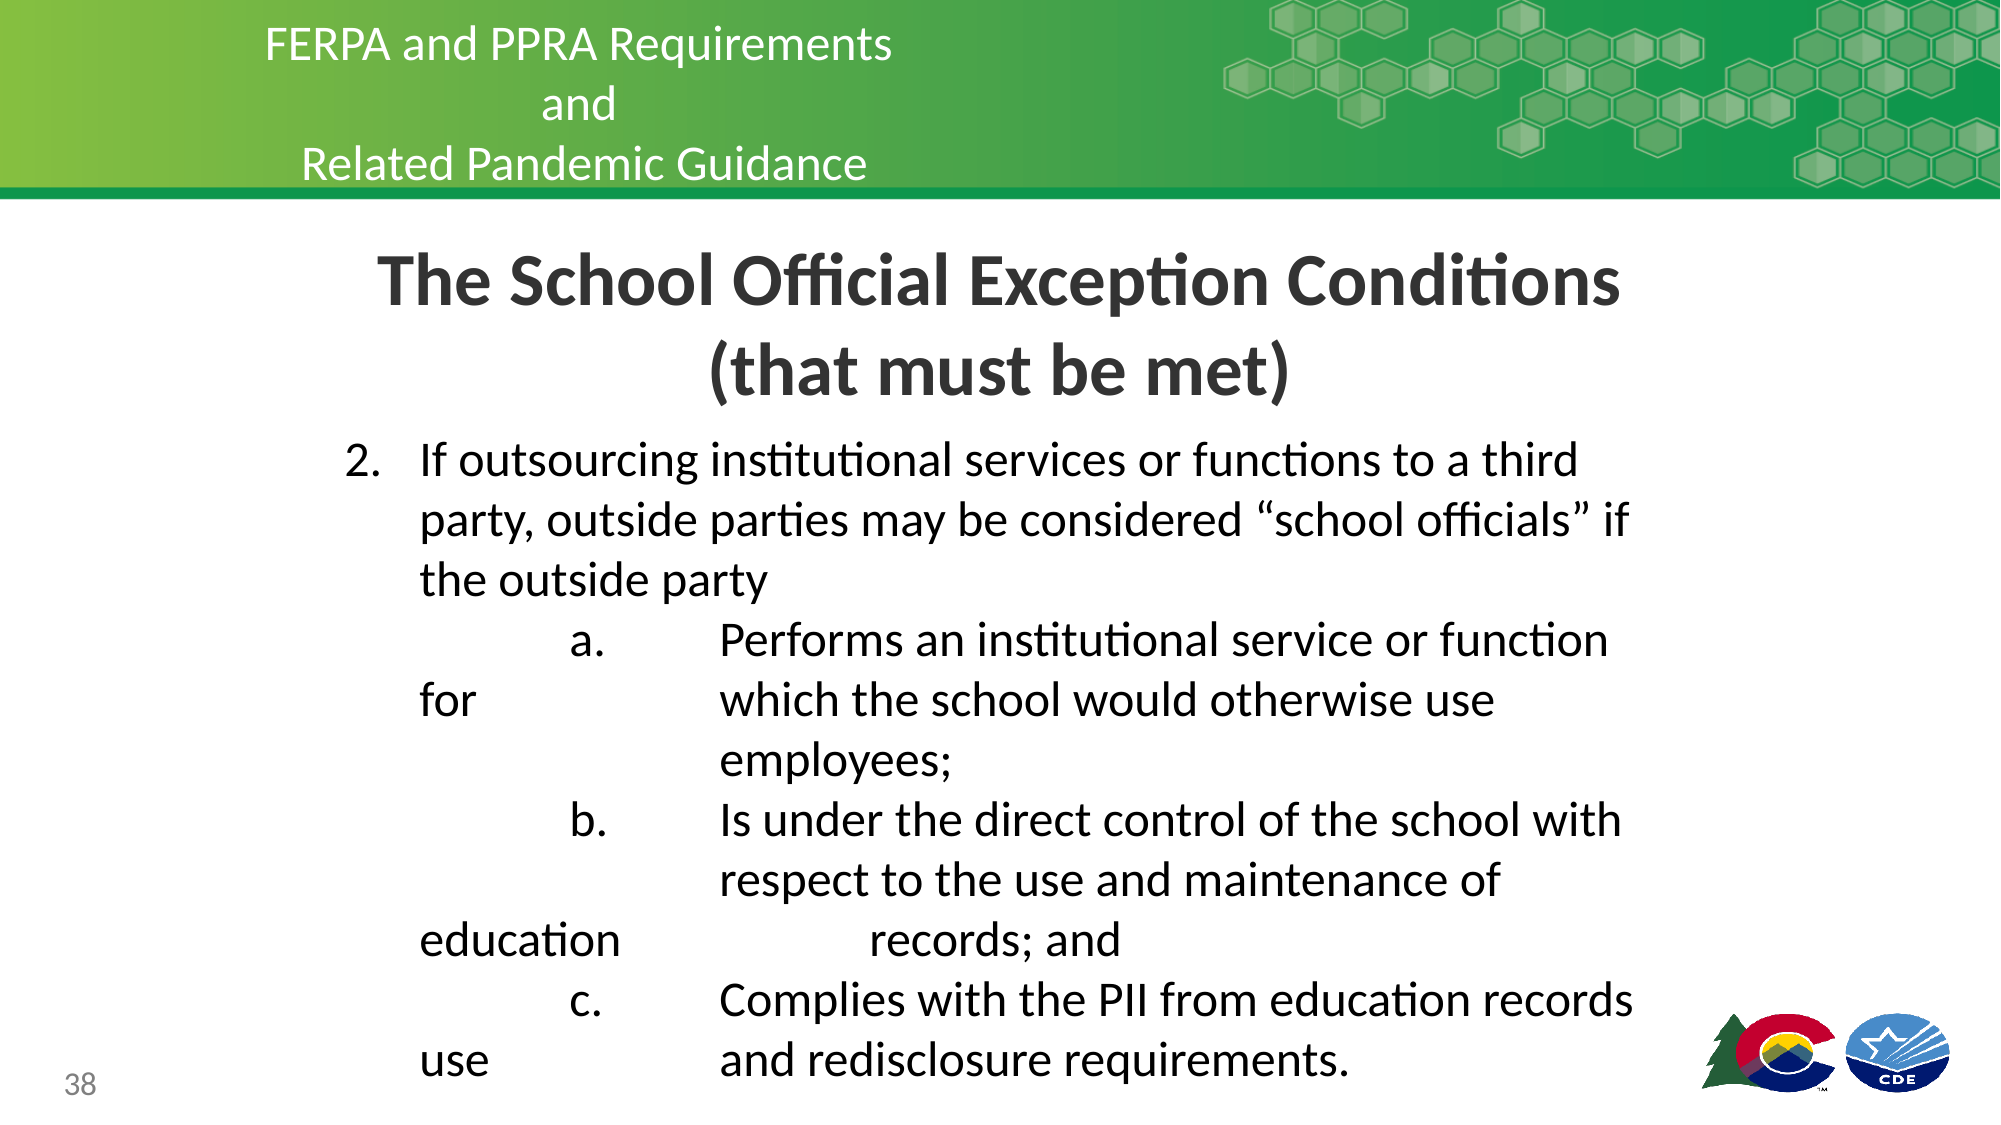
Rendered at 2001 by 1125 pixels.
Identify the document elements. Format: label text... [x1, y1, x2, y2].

text_box If outsourcing institutional services or functions to a third party, outside parties may be considered “school officials” if the outside party a. Performs an institutional service or function for which the school would otherwise use employees; b. Is under the direct control of the school with respect to the use and maintenance of education records; and c. Complies with the PII from education records use and redisclosure requirements. [329, 418, 1671, 1094]
slide_number 38 [48, 1054, 499, 1115]
title FERPA and PPRA Requirements and Related Pandemic Guidance [249, 10, 920, 223]
text_box The School Official Exception Conditions (that must be met) [329, 222, 1671, 418]
picture [1700, 1012, 1950, 1093]
picture [0, 0, 2000, 200]
